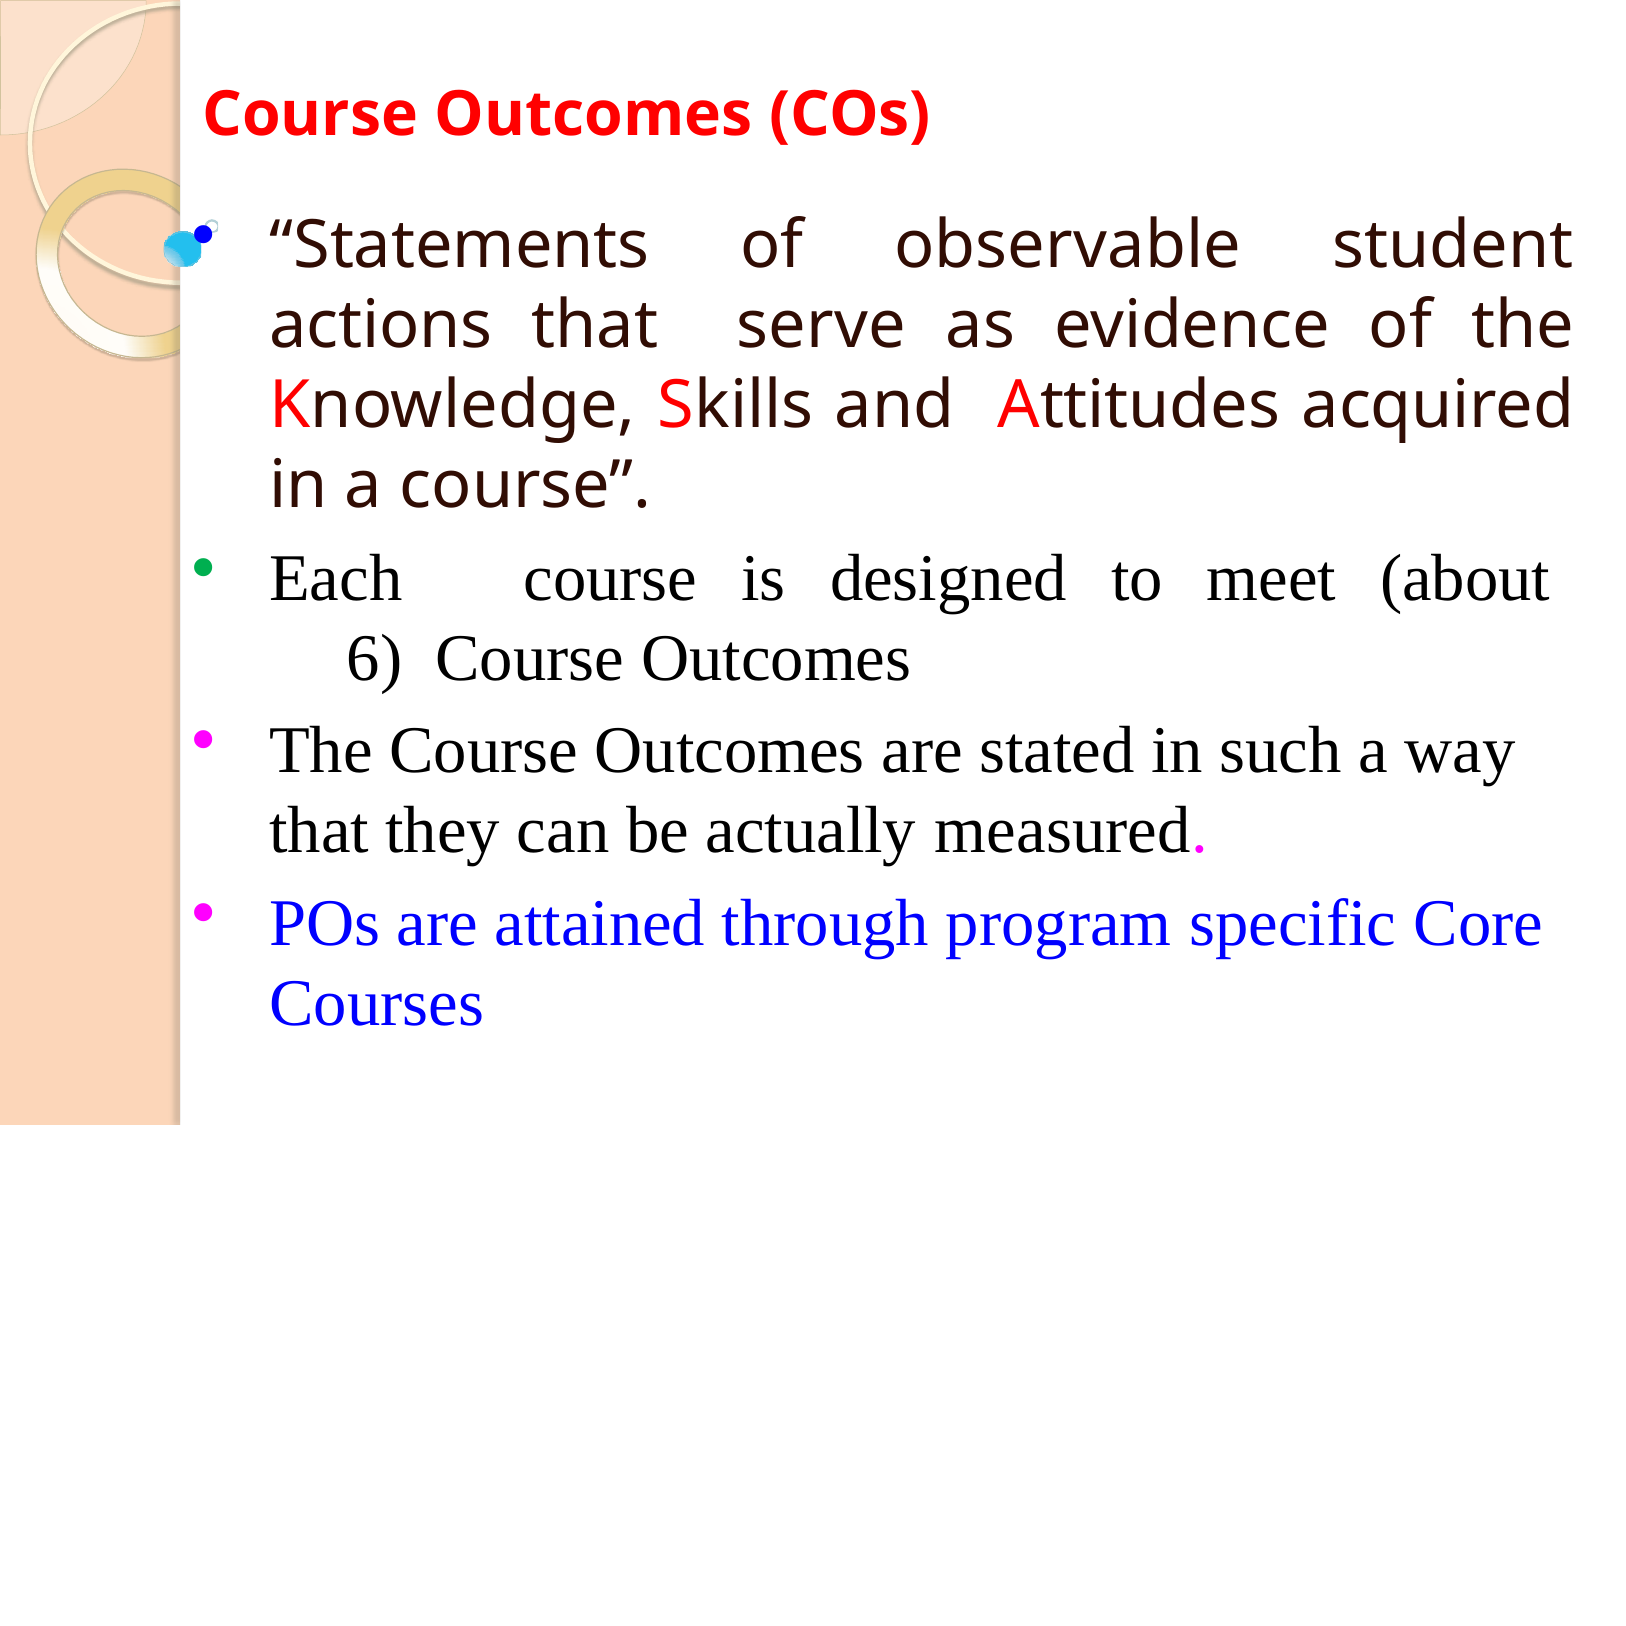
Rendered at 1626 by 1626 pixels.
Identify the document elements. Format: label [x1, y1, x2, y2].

text_box [0, 0, 1625, 1126]
